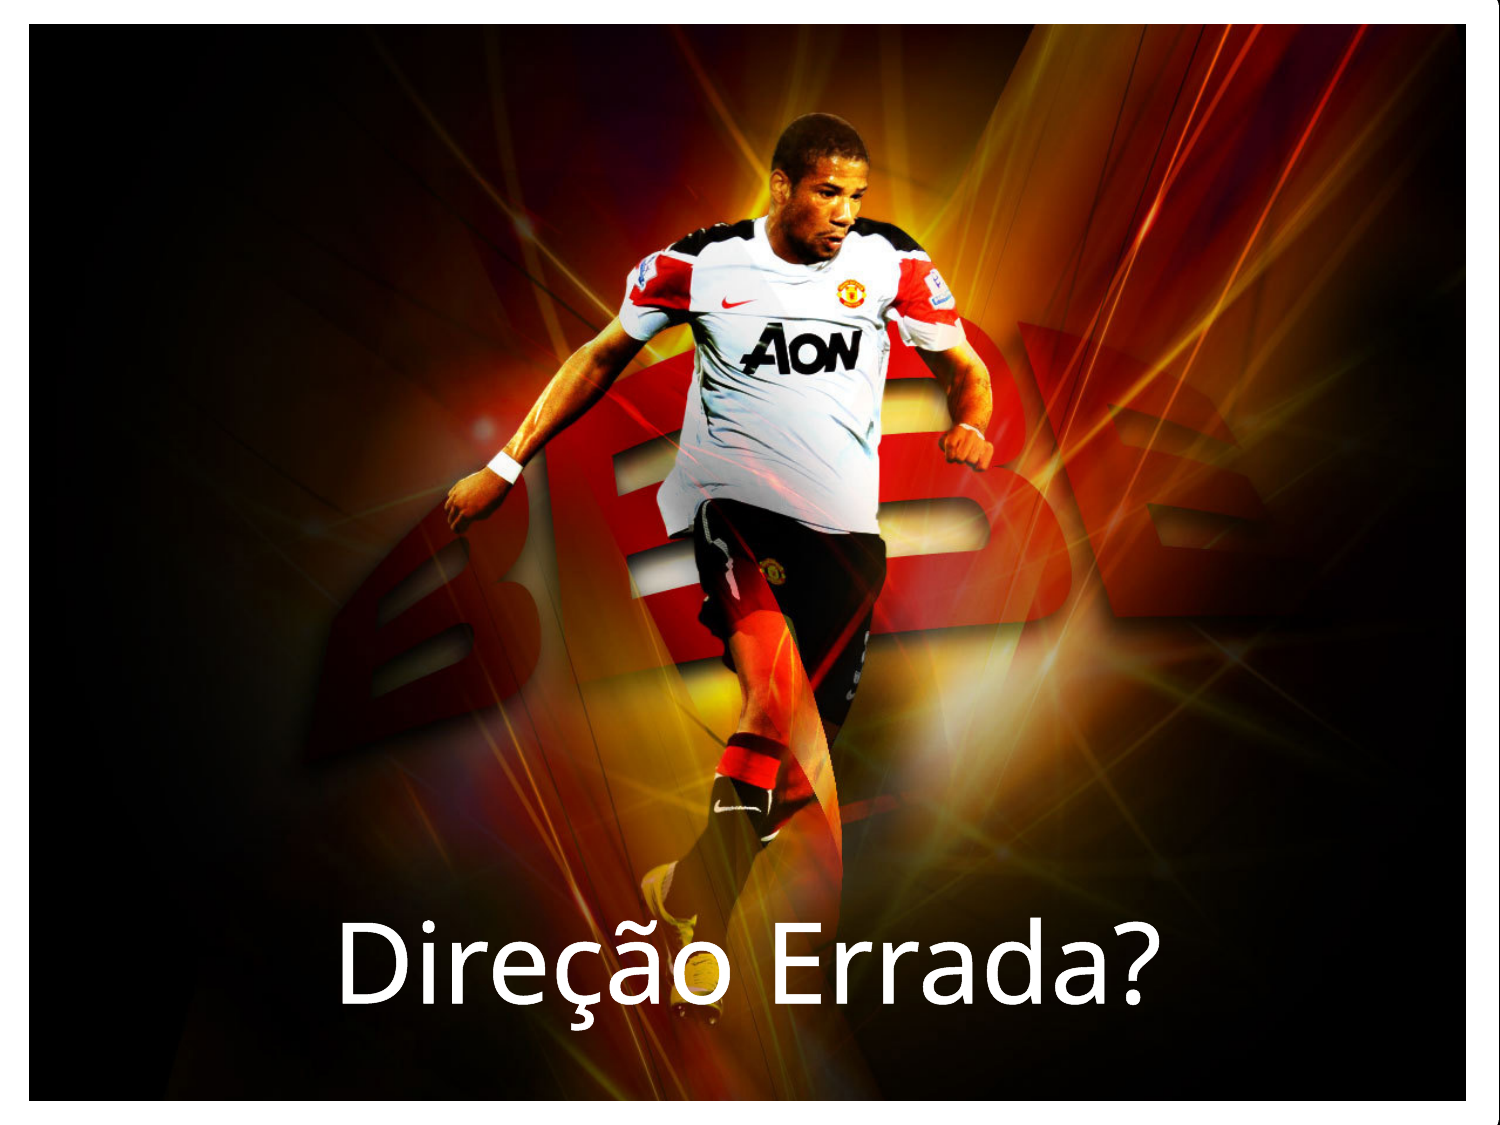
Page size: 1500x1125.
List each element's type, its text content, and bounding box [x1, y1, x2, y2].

text_box Direção Errada? [56, 883, 1439, 1034]
text_box [10, 5, 1484, 1120]
picture [0, 0, 1500, 1125]
